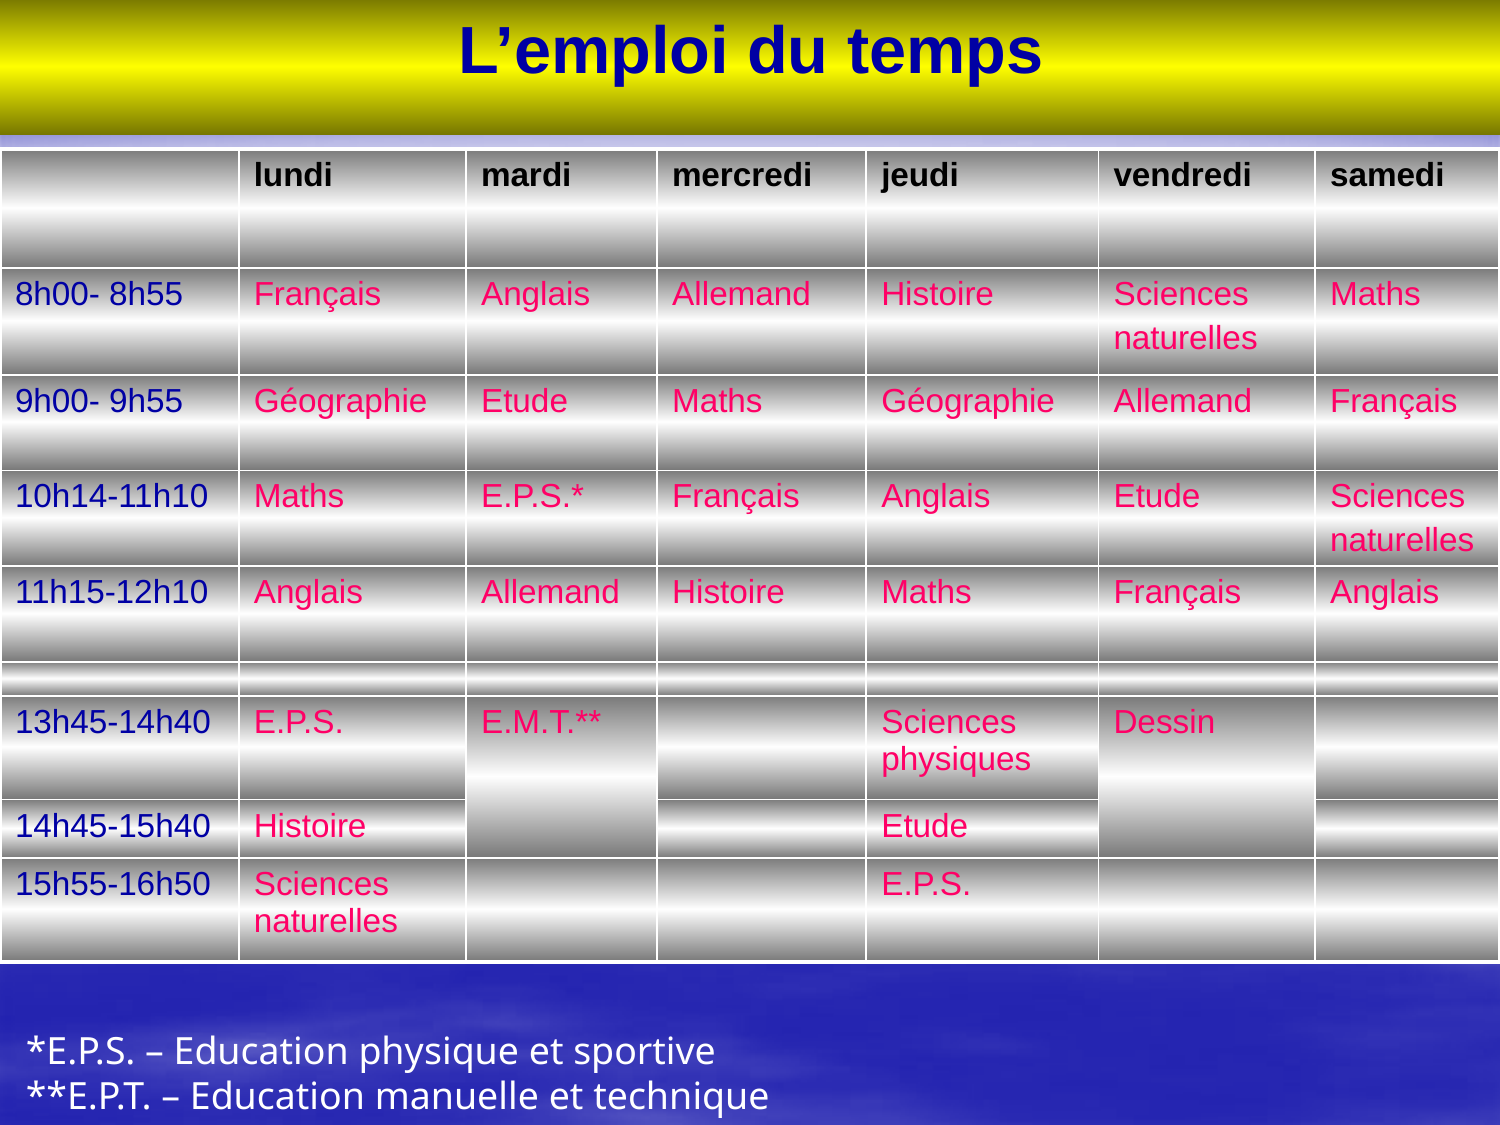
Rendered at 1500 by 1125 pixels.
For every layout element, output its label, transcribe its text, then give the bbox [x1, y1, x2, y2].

table_cell 15h55-16h50 [2, 859, 238, 960]
table_cell Français [240, 269, 465, 374]
table_cell [658, 859, 865, 960]
title [49, 135, 1446, 147]
table_cell [240, 663, 465, 695]
table_cell Allemand [467, 567, 656, 661]
table_cell 11h15-12h10 [2, 567, 238, 661]
table_cell Maths [658, 376, 865, 470]
table_header lundi [240, 151, 465, 267]
table_header samedi [1316, 151, 1498, 267]
table_header [2, 151, 238, 267]
table_cell Histoire [867, 269, 1098, 374]
table_cell [1316, 663, 1498, 695]
table_cell E.P.S. [240, 697, 465, 799]
table_cell E.P.S.* [467, 471, 656, 565]
table_cell 9h00- 9h55 [2, 376, 238, 470]
table_cell [1316, 800, 1498, 857]
table_cell Sciences physiques [867, 697, 1098, 799]
table_cell E.P.S. [867, 859, 1098, 960]
table_cell [1316, 859, 1498, 960]
table_cell Maths [867, 567, 1098, 661]
table_cell Anglais [467, 269, 656, 374]
table_cell 10h14-11h10 [2, 471, 238, 565]
table_cell Français [658, 471, 865, 565]
table_cell Français [1316, 376, 1498, 470]
table_cell Dessin [1099, 697, 1314, 857]
table_cell Maths [1316, 269, 1498, 374]
table_cell Etude [467, 376, 656, 470]
table_cell [1099, 663, 1314, 695]
table_cell Etude [1099, 471, 1314, 565]
text_box L’emploi du temps [0, 0, 1500, 135]
table_cell [658, 800, 865, 857]
table_cell [2, 663, 238, 695]
table_cell [467, 663, 656, 695]
table_cell Géographie [867, 376, 1098, 470]
table_cell 8h00- 8h55 [2, 269, 238, 374]
text_box *E.P.S. – Education physique et sportive **E.P.T. – Education manuelle et technique [11, 1019, 786, 1125]
table_cell [867, 663, 1098, 695]
table_cell [467, 859, 656, 960]
table_cell Français [1099, 567, 1314, 661]
table_cell Sciences naturelles [240, 859, 465, 960]
table_cell [658, 663, 865, 695]
table_cell E.M.T.** [467, 697, 656, 857]
table_cell Etude [867, 800, 1098, 857]
table_cell Histoire [240, 800, 465, 857]
table_cell Sciences naturelles [1099, 269, 1314, 374]
table_cell Allemand [1099, 376, 1314, 470]
table_cell [1316, 697, 1498, 799]
table_header jeudi [867, 151, 1098, 267]
table_cell Géographie [240, 376, 465, 470]
table_cell Sciences naturelles [1316, 471, 1498, 565]
table_cell Maths [240, 471, 465, 565]
table_cell Anglais [867, 471, 1098, 565]
table_cell Anglais [1316, 567, 1498, 661]
table_cell Histoire [658, 567, 865, 661]
table_header vendredi [1099, 151, 1314, 267]
table_cell Anglais [240, 567, 465, 661]
table_cell [658, 697, 865, 799]
table_cell 14h45-15h40 [2, 800, 238, 857]
table_cell [1099, 859, 1314, 960]
table_header mardi [467, 151, 656, 267]
table_header mercredi [658, 151, 865, 267]
table_cell Allemand [658, 269, 865, 374]
table_cell 13h45-14h40 [2, 697, 238, 799]
